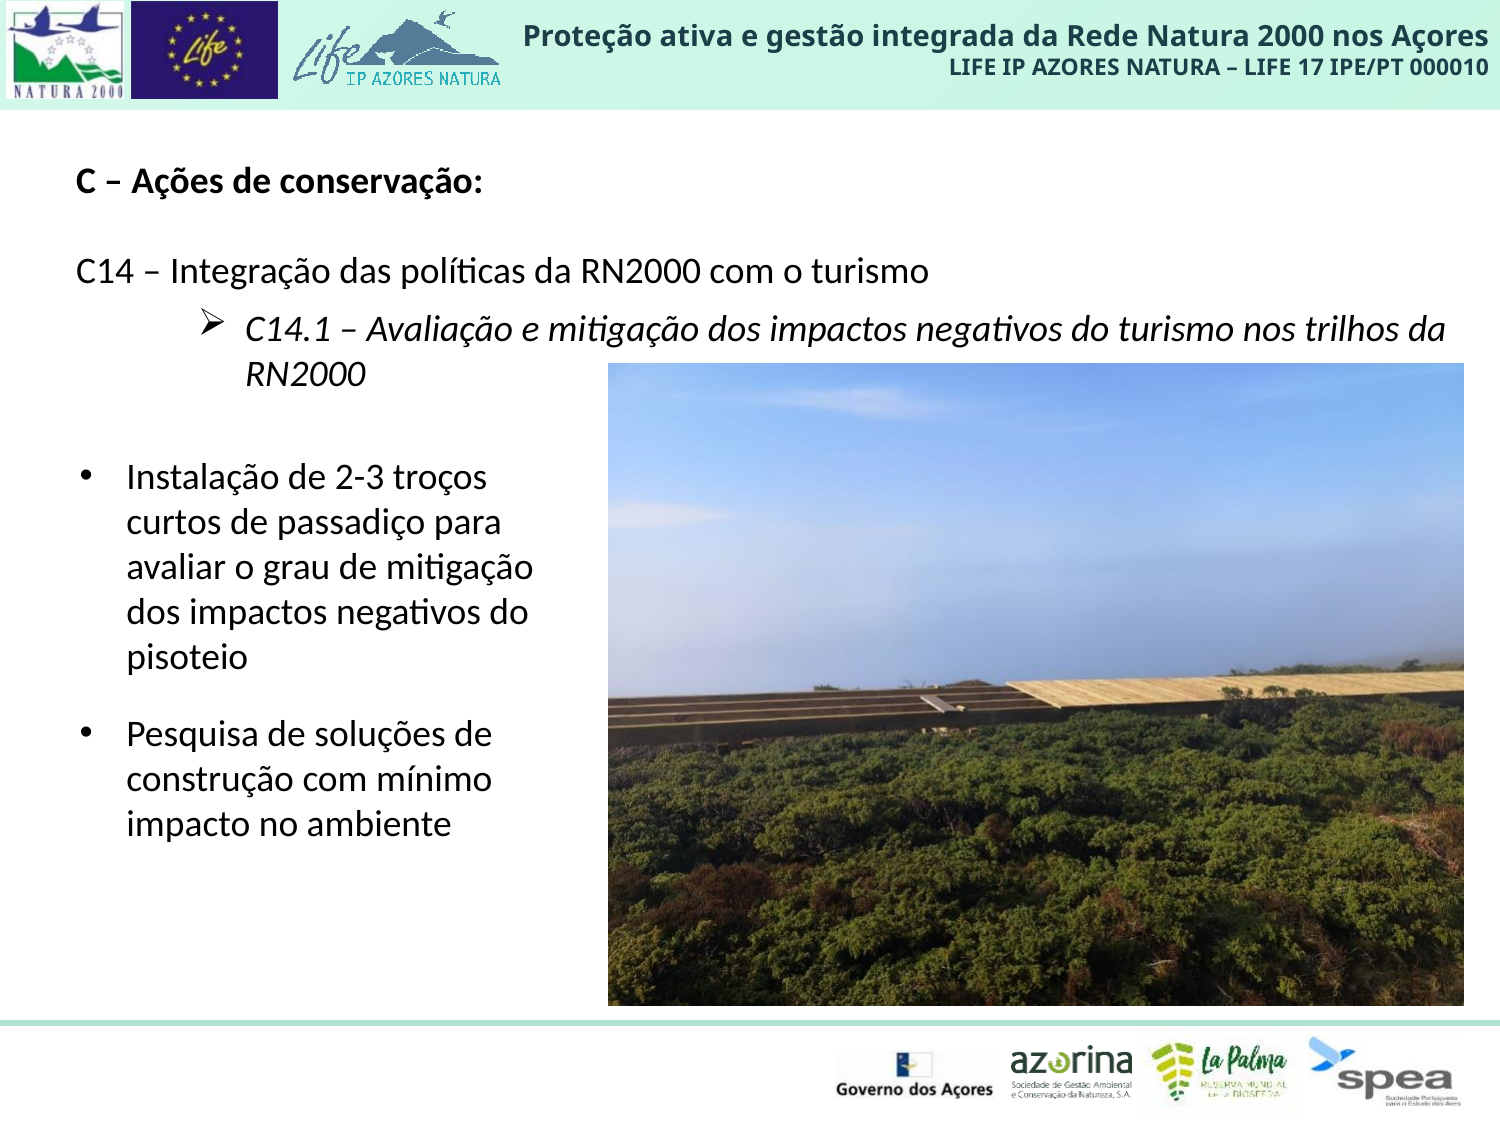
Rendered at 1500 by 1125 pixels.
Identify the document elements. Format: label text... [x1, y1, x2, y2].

text_box Pesquisa de soluções de construção com mínimo impacto no ambiente [64, 656, 533, 897]
text_box C – Ações de conservação: C14 – Integração das políticas da RN2000 com o turismo C14.1 – Avaliação e mitigação dos impactos negativos do turismo nos trilhos da RN2000 [61, 185, 1465, 402]
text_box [0, 0, 1500, 185]
text_box Instalação de 2-3 troços curtos de passadiço para avaliar o grau de mitigação dos impactos negativos do pisoteio [64, 444, 561, 685]
picture [608, 363, 1465, 1006]
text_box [835, 1027, 1465, 1117]
